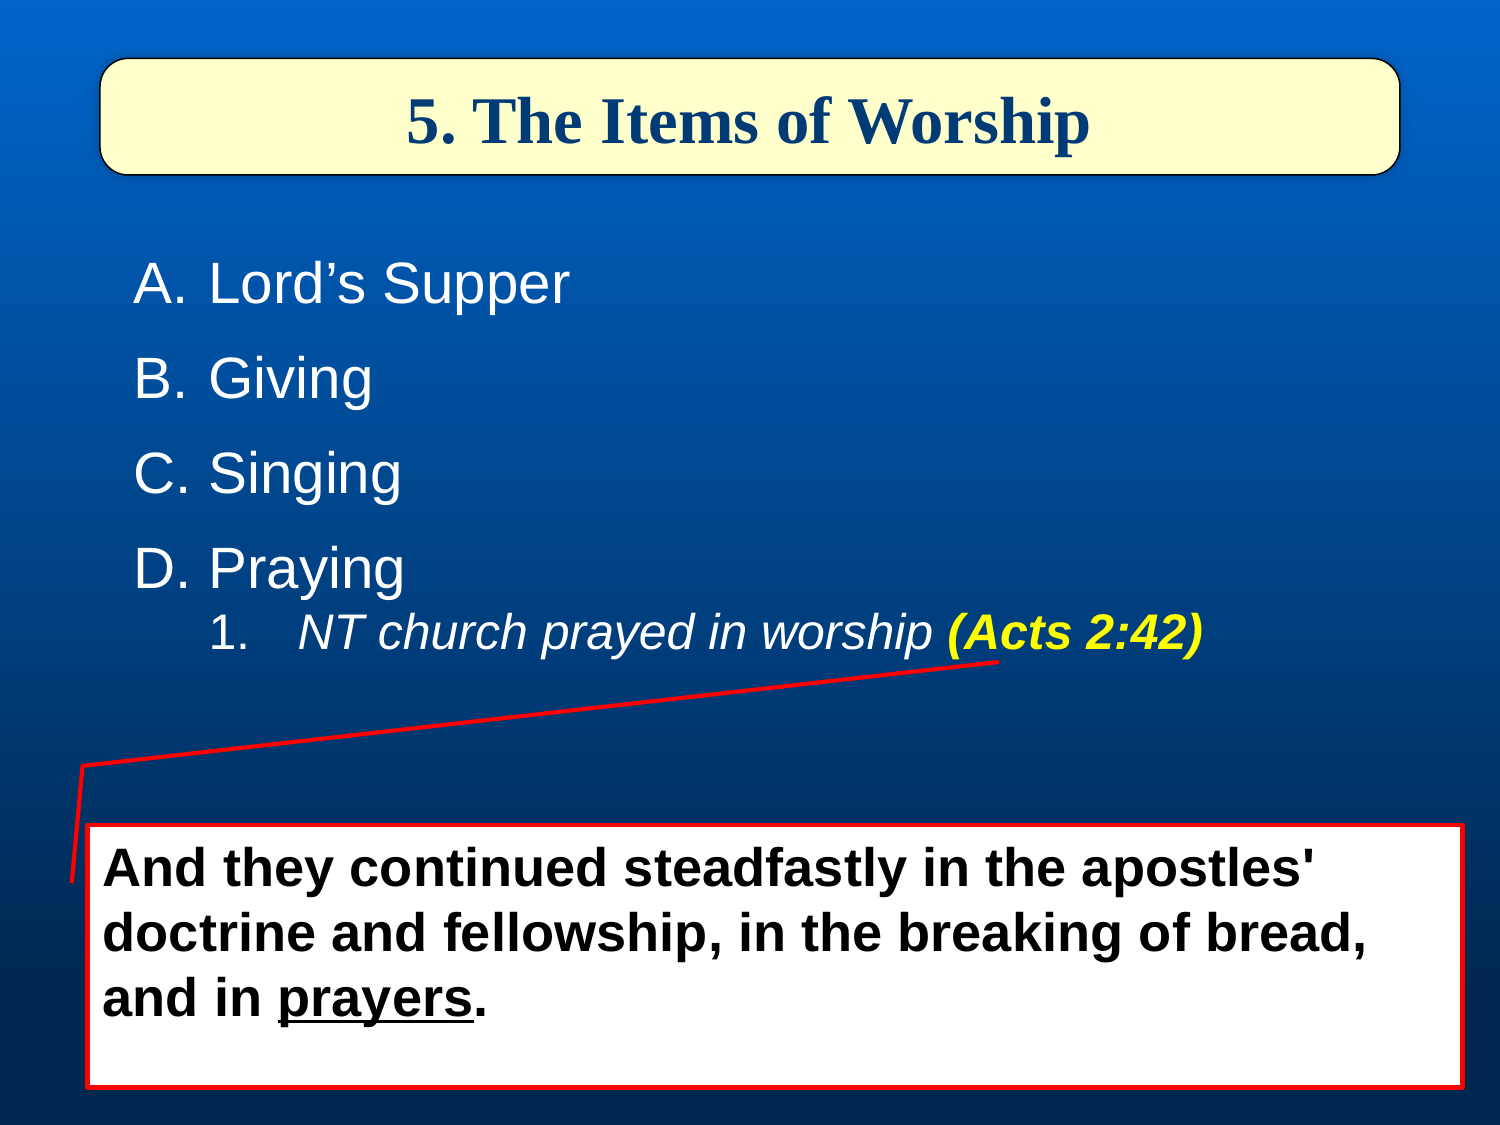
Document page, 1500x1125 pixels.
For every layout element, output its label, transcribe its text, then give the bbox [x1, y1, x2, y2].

text_box And they continued steadfastly in the apostles' doctrine and fellowship, in the breaking of bread, and in prayers. [87, 825, 1463, 1088]
text_box Lord’s Supper Giving Singing Praying NT church prayed in worship (Acts 2:42) [118, 237, 1500, 668]
text_box 5. The Items of Worship [99, 58, 1400, 175]
